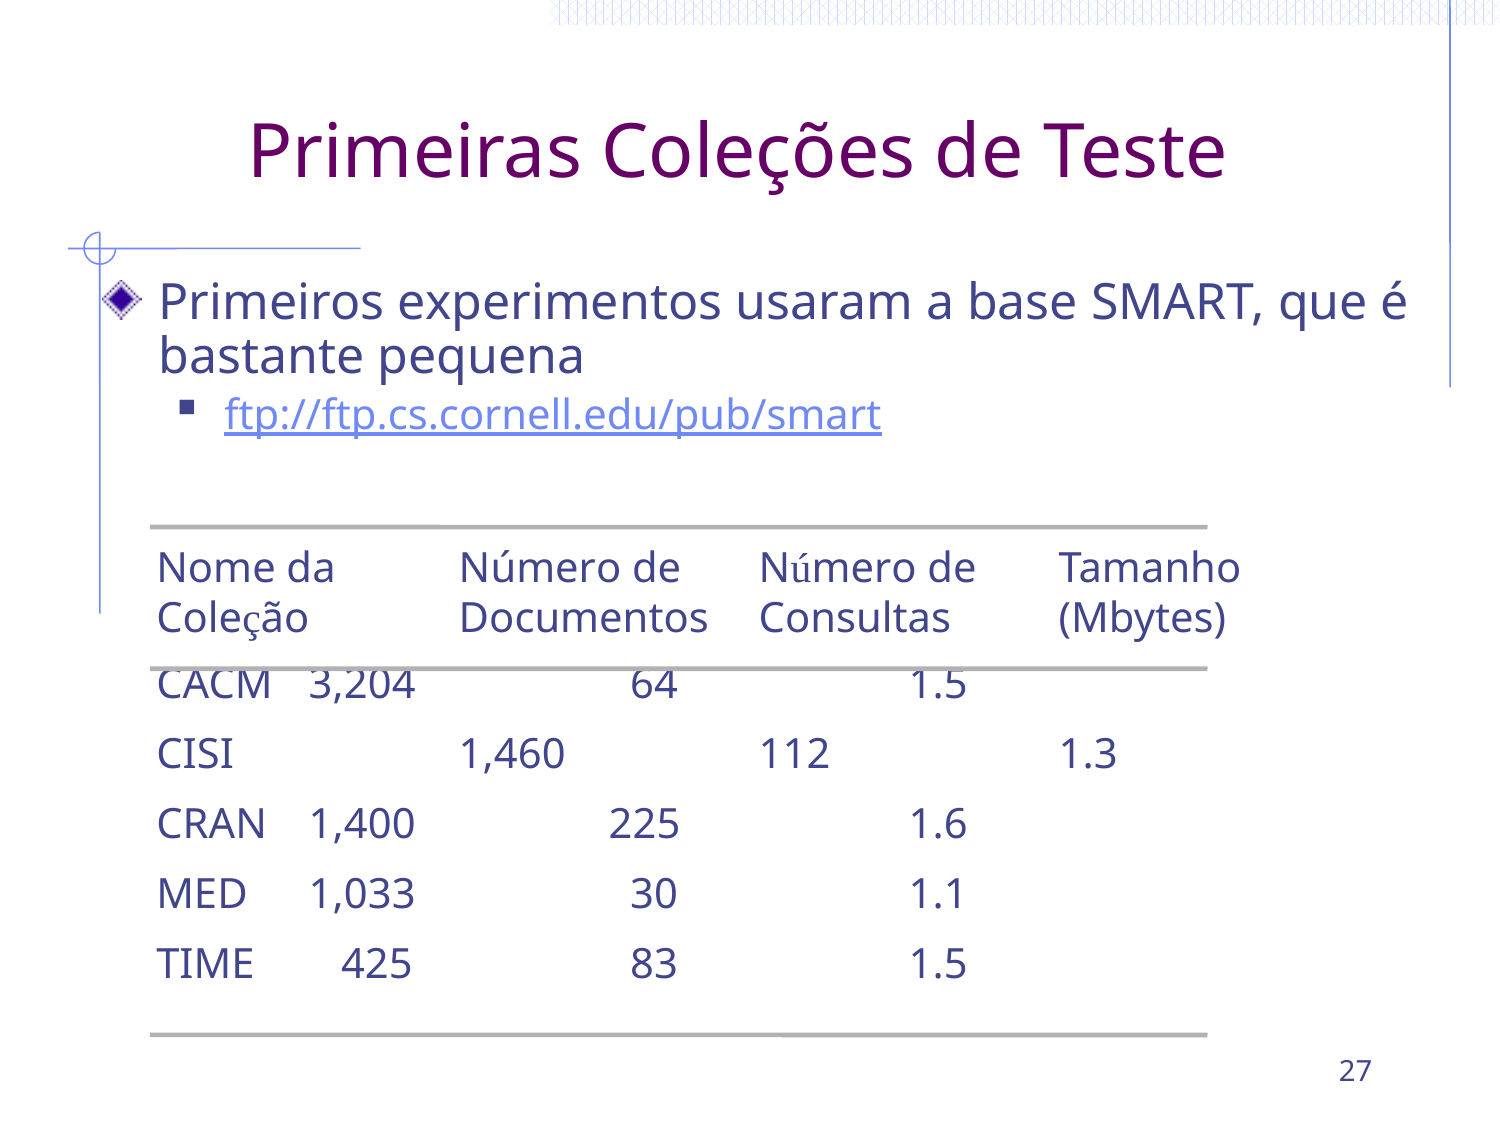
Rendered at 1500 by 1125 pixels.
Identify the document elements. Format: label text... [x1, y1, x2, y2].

list Primeiros experimentos usaram a base SMART, que é bastante pequena ftp://ftp.cs.cornell.edu/pub/smart Nome da Número de Número de Tamanho Coleção Documentos Consultas (Mbytes) CACM 3,204 64 1.5 CISI 1,460 112 1.3 CRAN 1,400 225 1.6 MED 1,033 30 1.1 TIME 425 83 1.5 [87, 268, 1426, 1038]
title Primeiras Coleções de Teste [99, 62, 1376, 201]
picture [102, 280, 142, 320]
slide_number 27 [1074, 1038, 1388, 1101]
